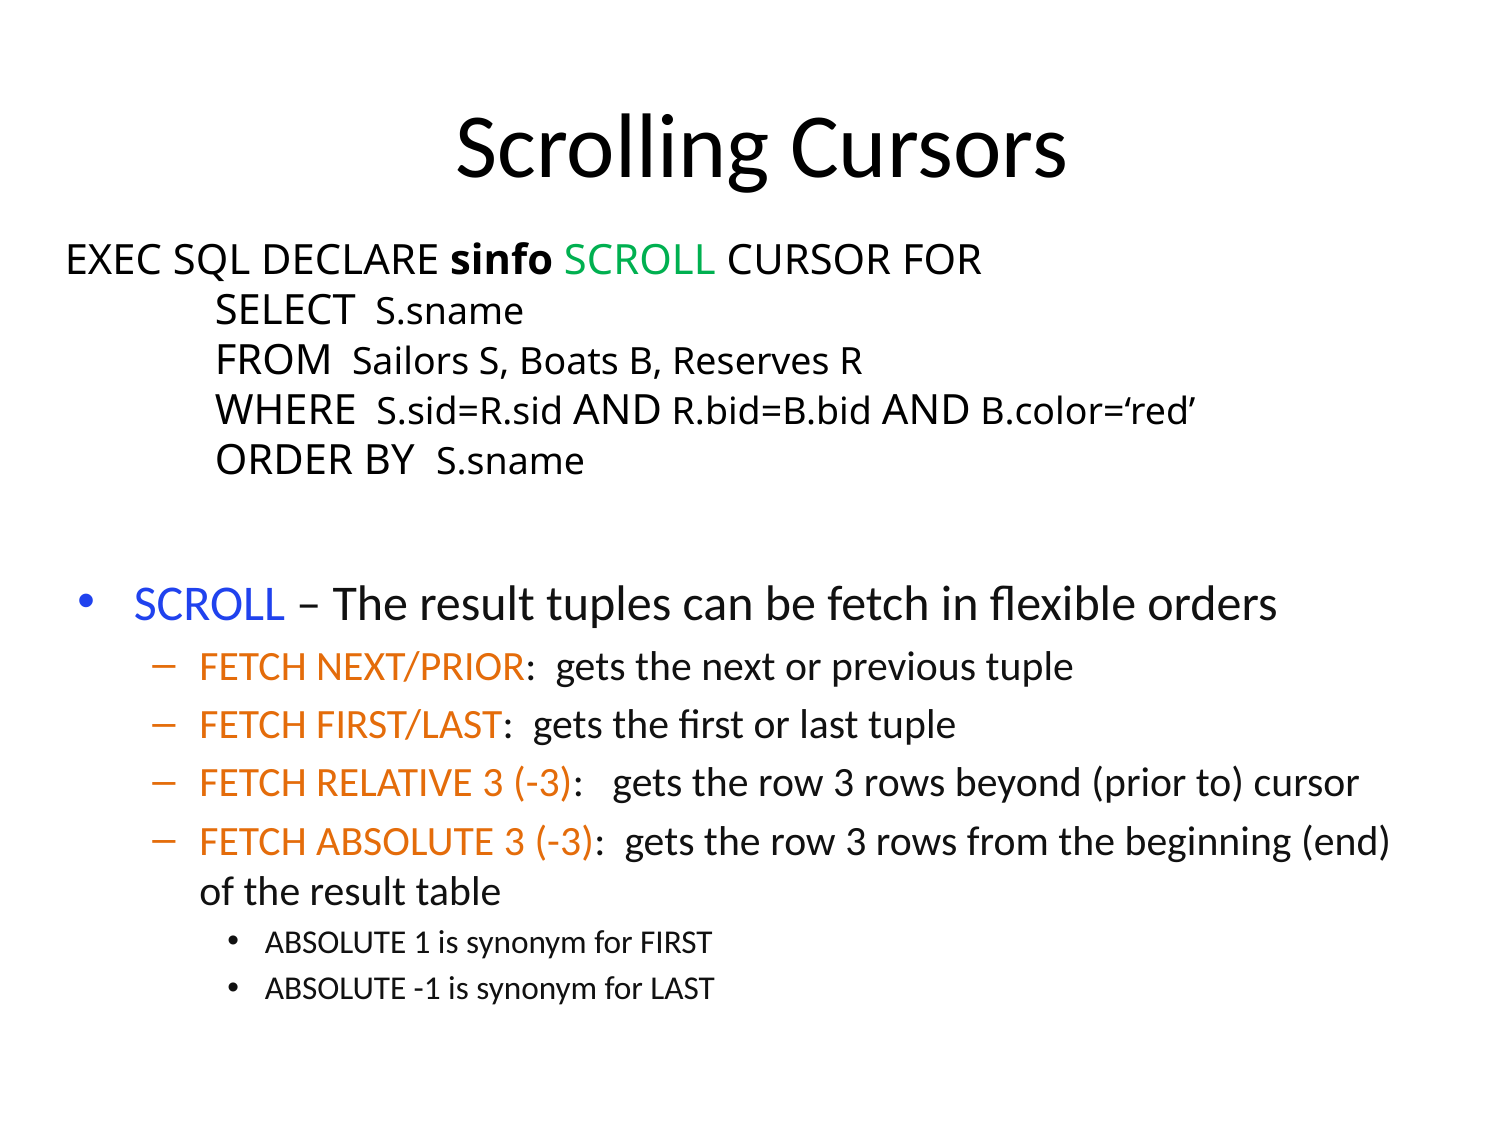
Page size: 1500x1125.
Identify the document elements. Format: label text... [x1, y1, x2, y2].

list SCROLL – The result tuples can be fetch in flexible orders FETCH NEXT/PRIOR: gets the next or previous tuple FETCH FIRST/LAST: gets the first or last tuple FETCH RELATIVE 3 (-3): gets the row 3 rows beyond (prior to) cursor FETCH ABSOLUTE 3 (-3): gets the row 3 rows from the beginning (end) of the result table ABSOLUTE 1 is synonym for FIRST ABSOLUTE -1 is synonym for LAST [62, 562, 1413, 1050]
title Scrolling Cursors [87, 50, 1438, 224]
text_box EXEC SQL DECLARE sinfo SCROLL CURSOR FOR SELECT S.sname FROM Sailors S, Boats B, Reserves R WHERE S.sid=R.sid AND R.bid=B.bid AND B.color=‘red’ ORDER BY S.sname [50, 224, 1450, 490]
